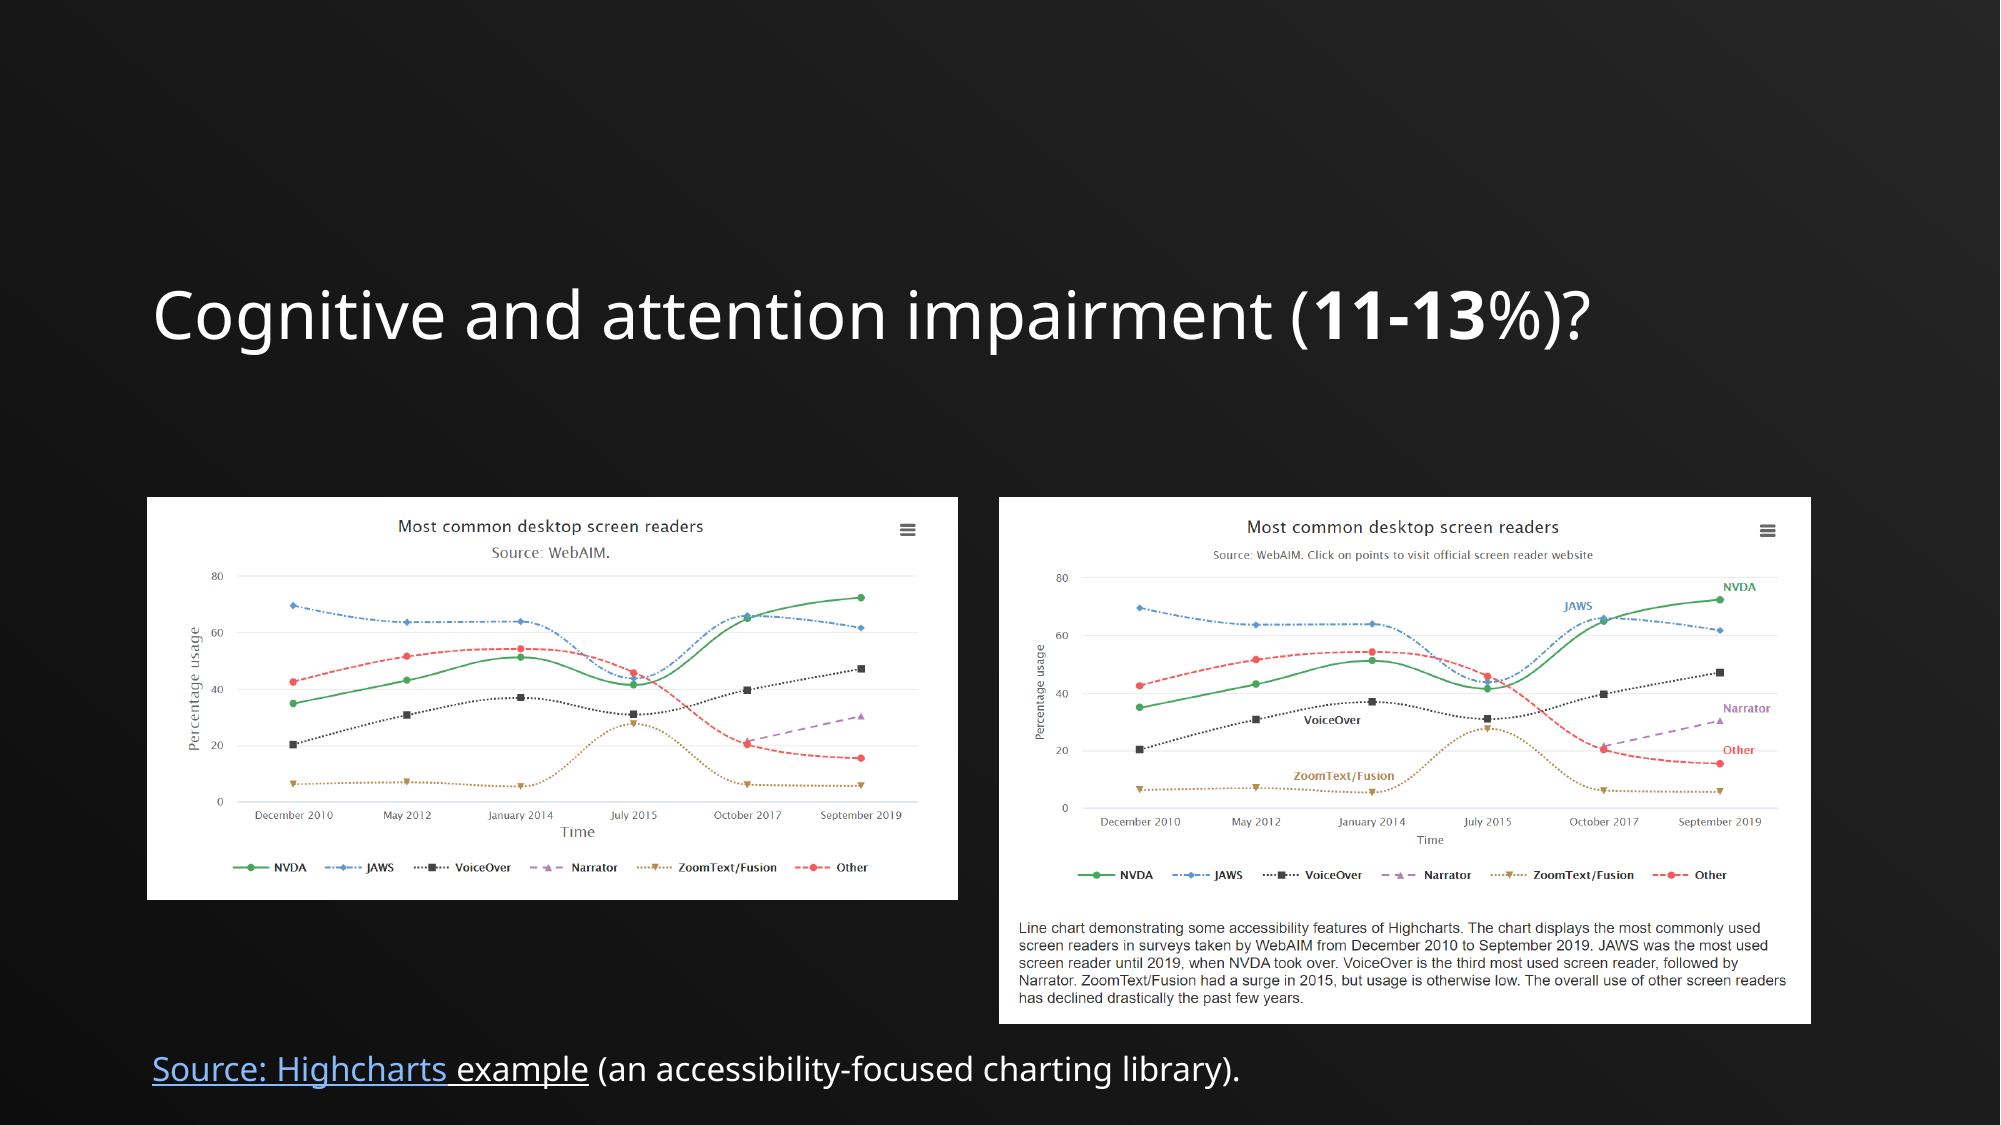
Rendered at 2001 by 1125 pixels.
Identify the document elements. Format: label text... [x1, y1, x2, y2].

picture [147, 497, 958, 900]
title Cognitive and attention impairment (11-13%)? [137, 209, 1863, 427]
picture [999, 497, 1811, 1024]
text_box Source: Highcharts example (an accessibility-focused charting library). [137, 1041, 1921, 1097]
